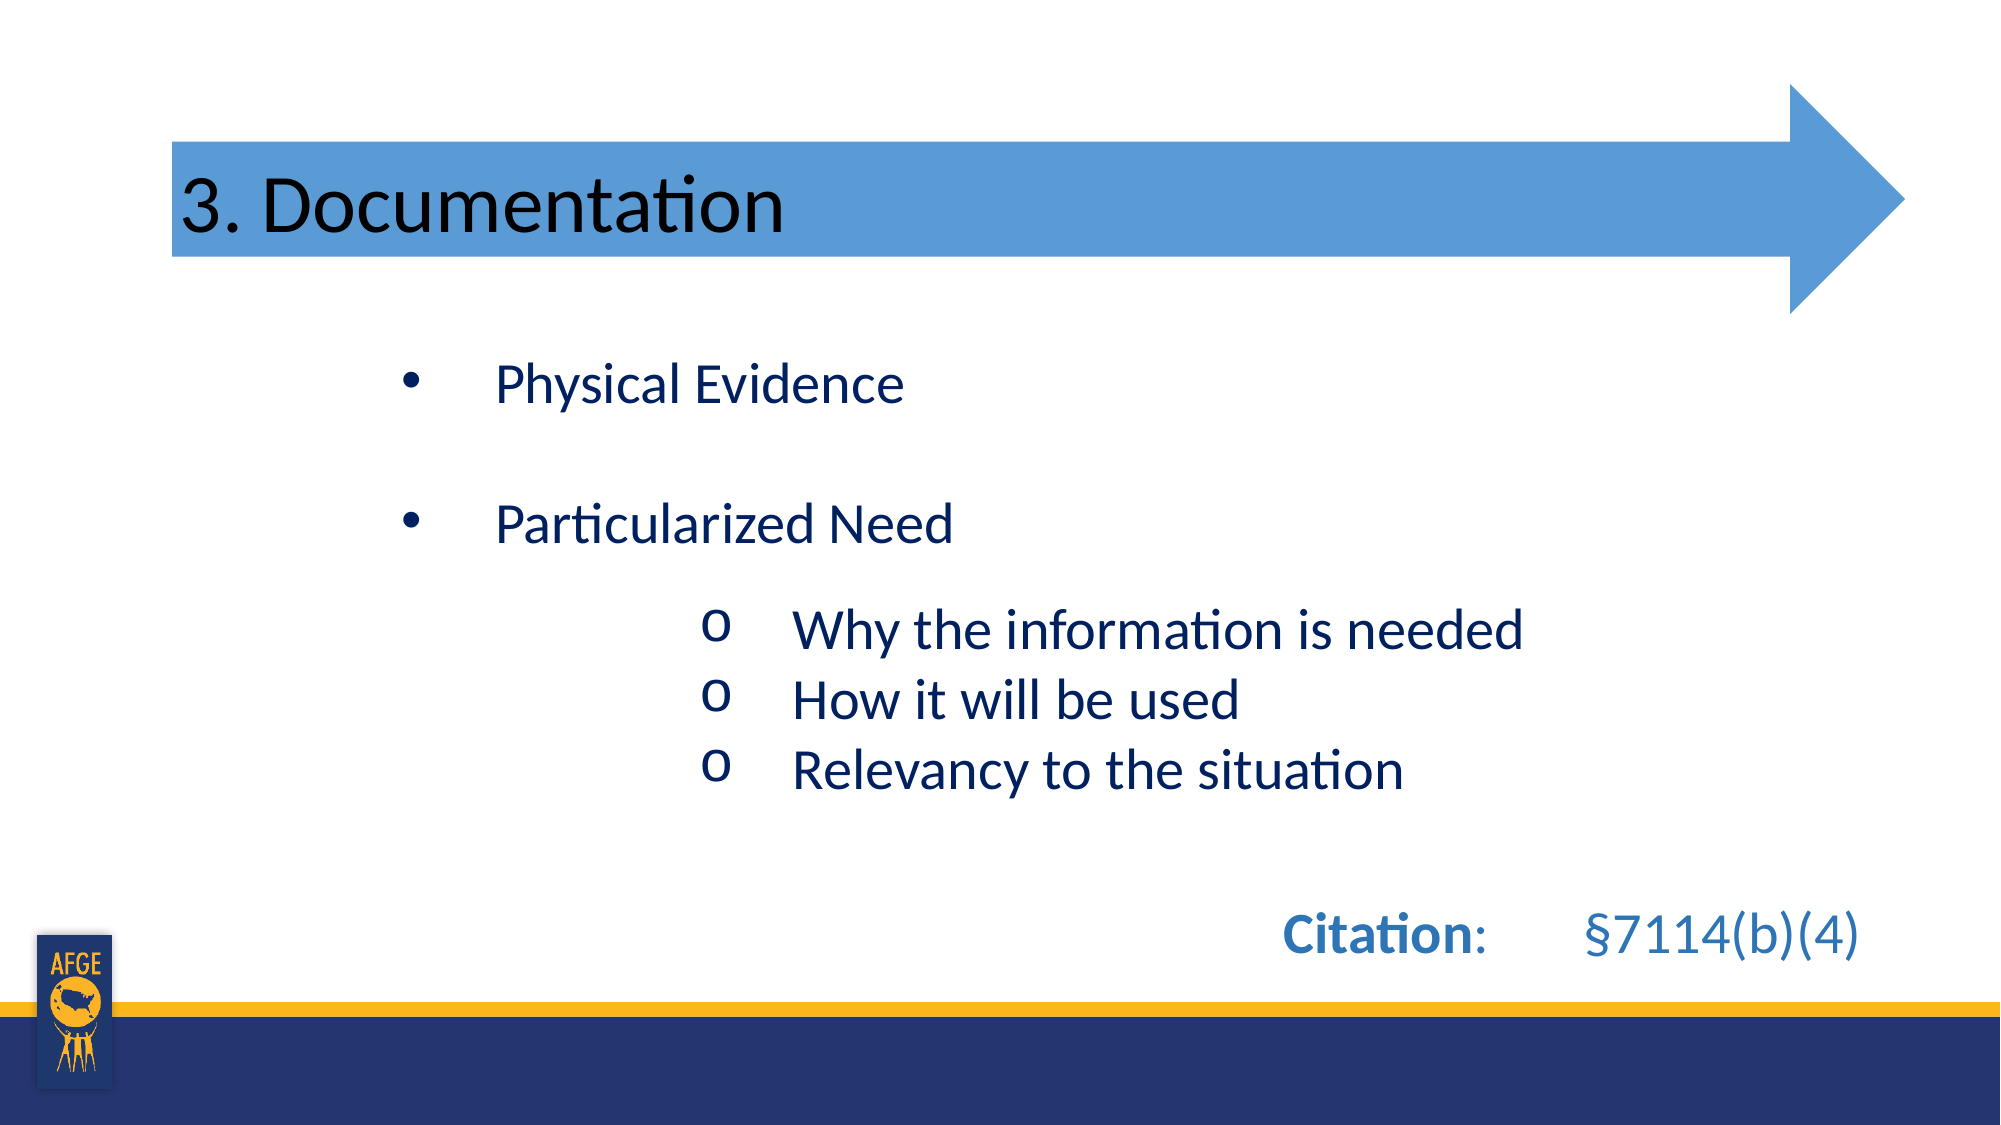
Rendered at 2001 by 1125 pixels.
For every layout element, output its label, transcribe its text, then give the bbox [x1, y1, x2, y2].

text_box Physical Evidence Particularized Need [393, 337, 1607, 633]
text_box Citation: §7114(b)(4) [1276, 888, 2000, 1043]
picture [37, 935, 112, 1089]
text_box Why the information is needed How it will be used Relevancy to the situation [541, 583, 1906, 809]
text_box 3. Documentation [172, 84, 1906, 315]
